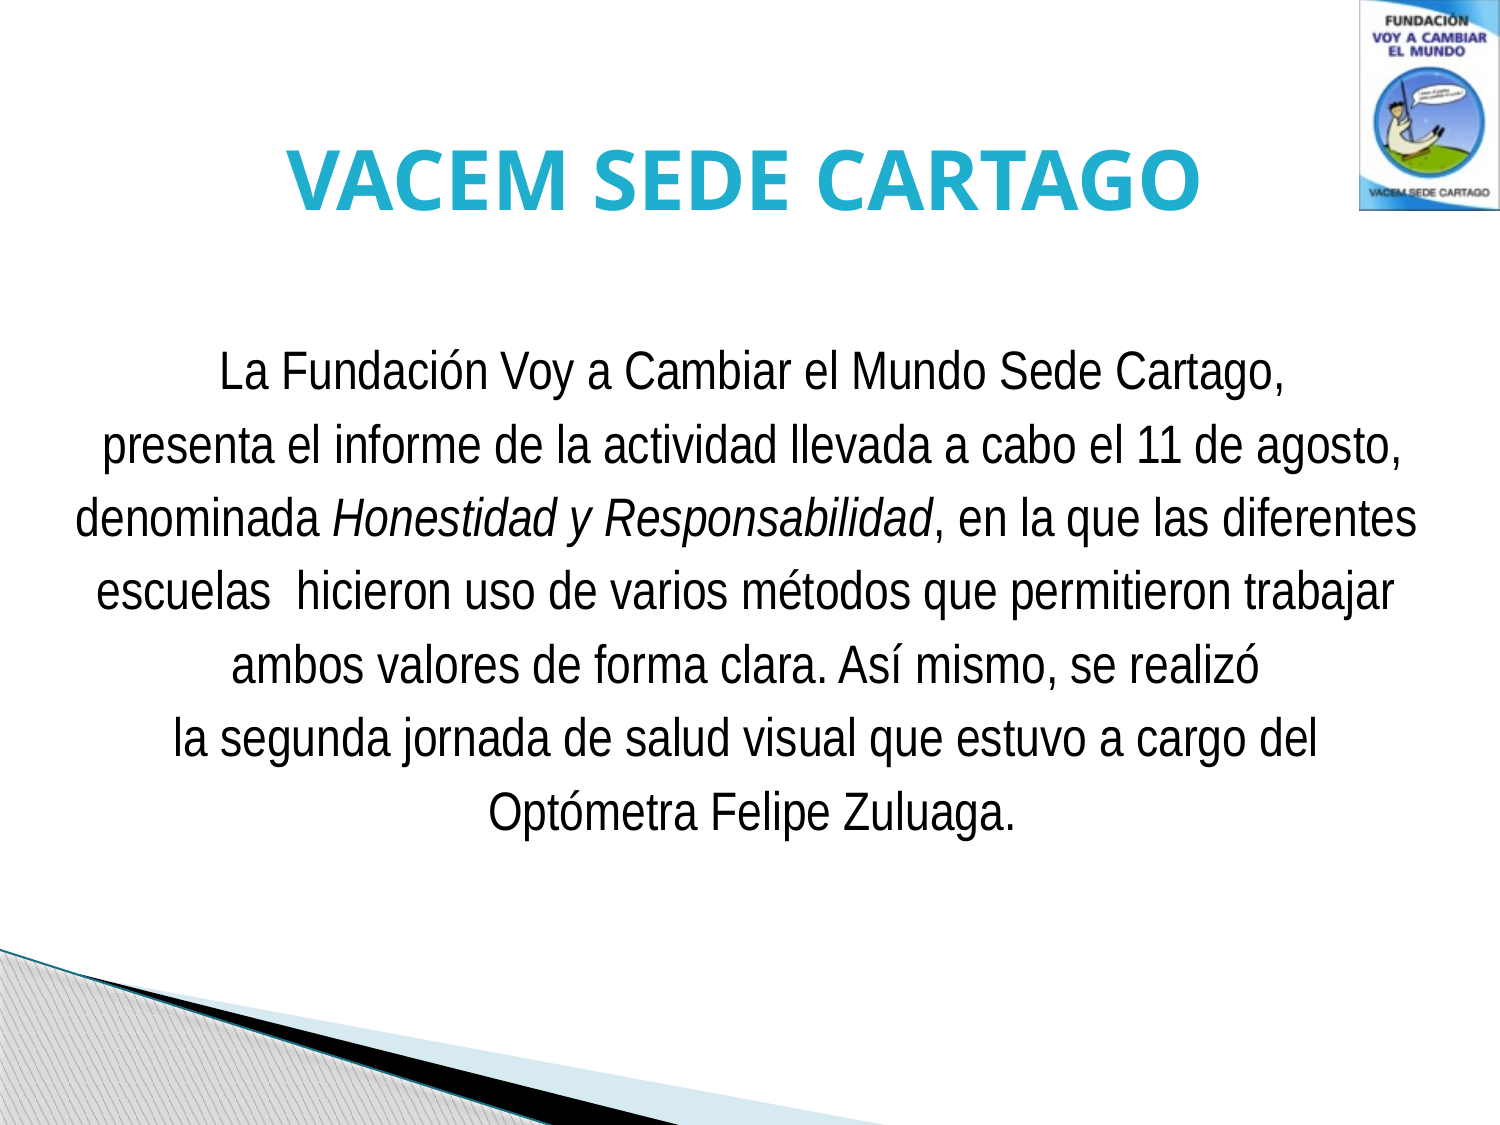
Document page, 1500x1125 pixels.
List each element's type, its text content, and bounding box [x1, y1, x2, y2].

picture [1359, 0, 1500, 211]
list La Fundación Voy a Cambiar el Mundo Sede Cartago, presenta el informe de la actividad llevada a cabo el 11 de agosto, denominada Honestidad y Responsabilidad, en la que las diferentes escuelas hicieron uso de varios métodos que permitieron trabajar ambos valores de forma clara. Así mismo, se realizó la segunda jornada de salud visual que estuvo a cargo del Optómetra Felipe Zuluaga. [35, 328, 1454, 986]
title VACEM SEDE CARTAGO [70, 93, 1421, 260]
